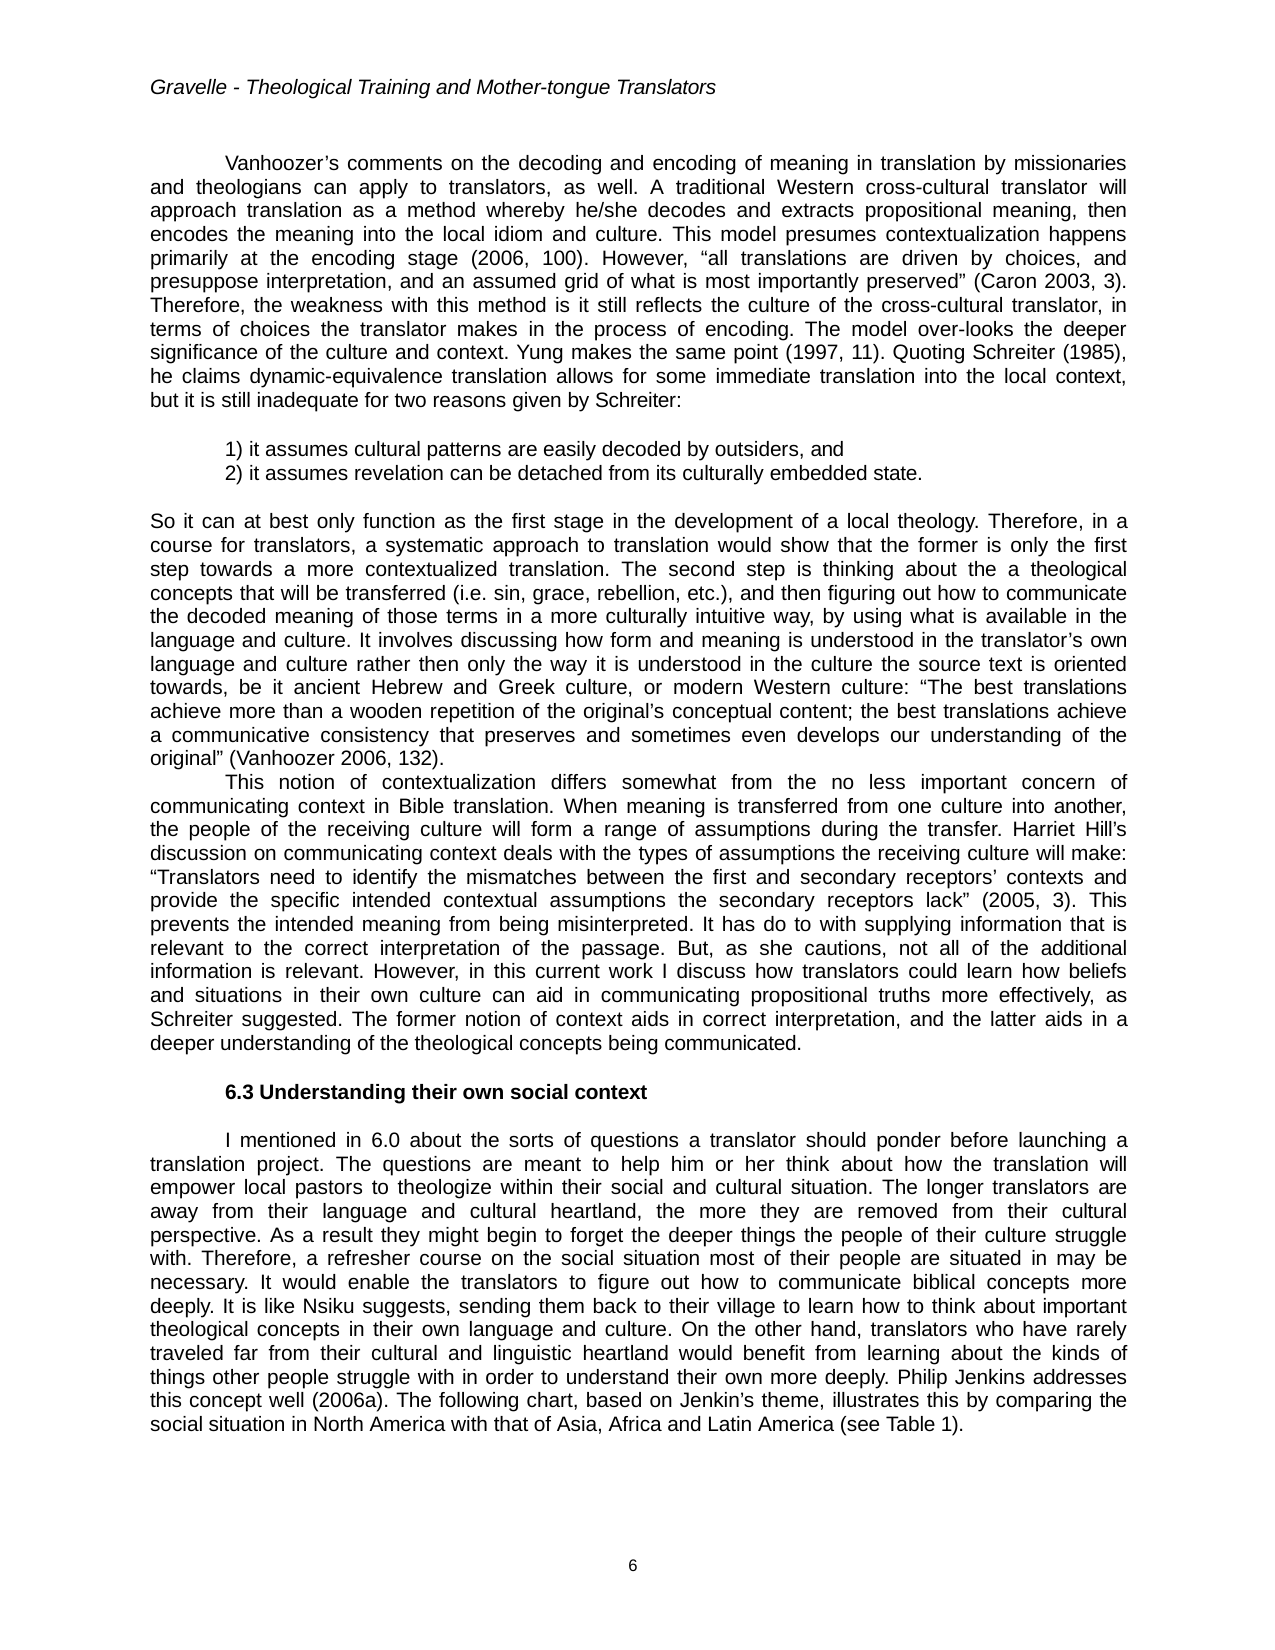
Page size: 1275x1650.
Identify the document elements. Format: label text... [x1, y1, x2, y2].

slide_number 10 [622, 1554, 656, 1650]
text_box Gravelle - Theological Training and Mother-tongue Translators Vanhoozer’s comments on the decoding and encoding of meaning in translation by missionaries and theologians can apply to translators, as well. A traditional Western cross-cultural translator will approach translation as a method whereby he/she decodes and extracts propositional meaning, then encodes the meaning into the local idiom and culture. This model presumes contextualization happens primarily at the encoding stage (2006, 100). However, “all translations are driven by choices, and presuppose interpretation, and an assumed grid of what is most importantly preserved” (Caron 2003, 3). Therefore, the weakness with this method is it still reflects the culture of the cross-cultural translator, in terms of choices the translator makes in the process of encoding. The model over-looks the deeper significance of the culture and context. Yung makes the same point (1997, 11). Quoting Schreiter (1985), he claims dynamic-equivalence translation allows for some immediate translation into the local context, but it is still inadequate for two reasons given by Schreiter: it assumes cultural patterns are easily decoded by outsiders, and it assumes revelation can be detached from its culturally embedded state. So it can at best only function as the first stage in the development of a local theology. Therefore, in a course for translators, a systematic approach to translation would show that the former is only the first step towards a more contextualized translation. The second step is thinking about the a theological concepts that will be transferred (i.e. sin, grace, rebellion, etc.), and then figuring out how to communicate the decoded meaning of those terms in a more culturally intuitive way, by using what is available in the language and culture. It involves discussing how form and meaning is understood in the translator’s own language and culture rather then only the way it is understood in the culture the source text is oriented towards, be it ancient Hebrew and Greek culture, or modern Western culture: “The best translations achieve more than a wooden repetition of the original’s conceptual content; the best translations achieve a communicative consistency that preserves and sometimes even develops our understanding of the original” (Vanhoozer 2006, 132). This notion of contextualization differs somewhat from the no less important concern of communicating context in Bible translation. When meaning is transferred from one culture into another, the people of the receiving culture will form a range of assumptions during the transfer. Harriet Hill’s discussion on communicating context deals with the types of assumptions the receiving culture will make: “Translators need to identify the mismatches between the first and secondary receptors’ contexts and provide the specific intended contextual assumptions the secondary receptors lack” (2005, 3). This prevents the intended meaning from being misinterpreted. It has do to with supplying information that is relevant to the correct interpretation of the passage. But, as she cautions, not all of the additional information is relevant. However, in this current work I discuss how translators could learn how beliefs and situations in their own culture can aid in communicating propositional truths more effectively, as Schreiter suggested. The former notion of context aids in correct interpretation, and the latter aids in a deeper understanding of the theological concepts being communicated. 6.3 Understanding their own social context I mentioned in 6.0 about the sorts of questions a translator should ponder before launching a translation project. The questions are meant to help him or her think about how the translation will empower local pastors to theologize within their social and cultural situation. The longer translators are away from their language and cultural heartland, the more they are removed from their cultural perspective. As a result they might begin to forget the deeper things the people of their culture struggle with. Therefore, a refresher course on the social situation most of their people are situated in may be necessary. It would enable the translators to figure out how to communicate biblical concepts more deeply. It is like Nsiku suggests, sending them back to their village to learn how to think about important theological concepts in their own language and culture. On the other hand, translators who have rarely traveled far from their cultural and linguistic heartland would benefit from learning about the kinds of things other people struggle with in order to understand their own more deeply. Philip Jenkins addresses this concept well (2006a). The following chart, based on Jenkin’s theme, illustrates this by comparing the social situation in North America with that of Asia, Africa and Latin America (see Table 1). [147, 71, 1128, 1437]
